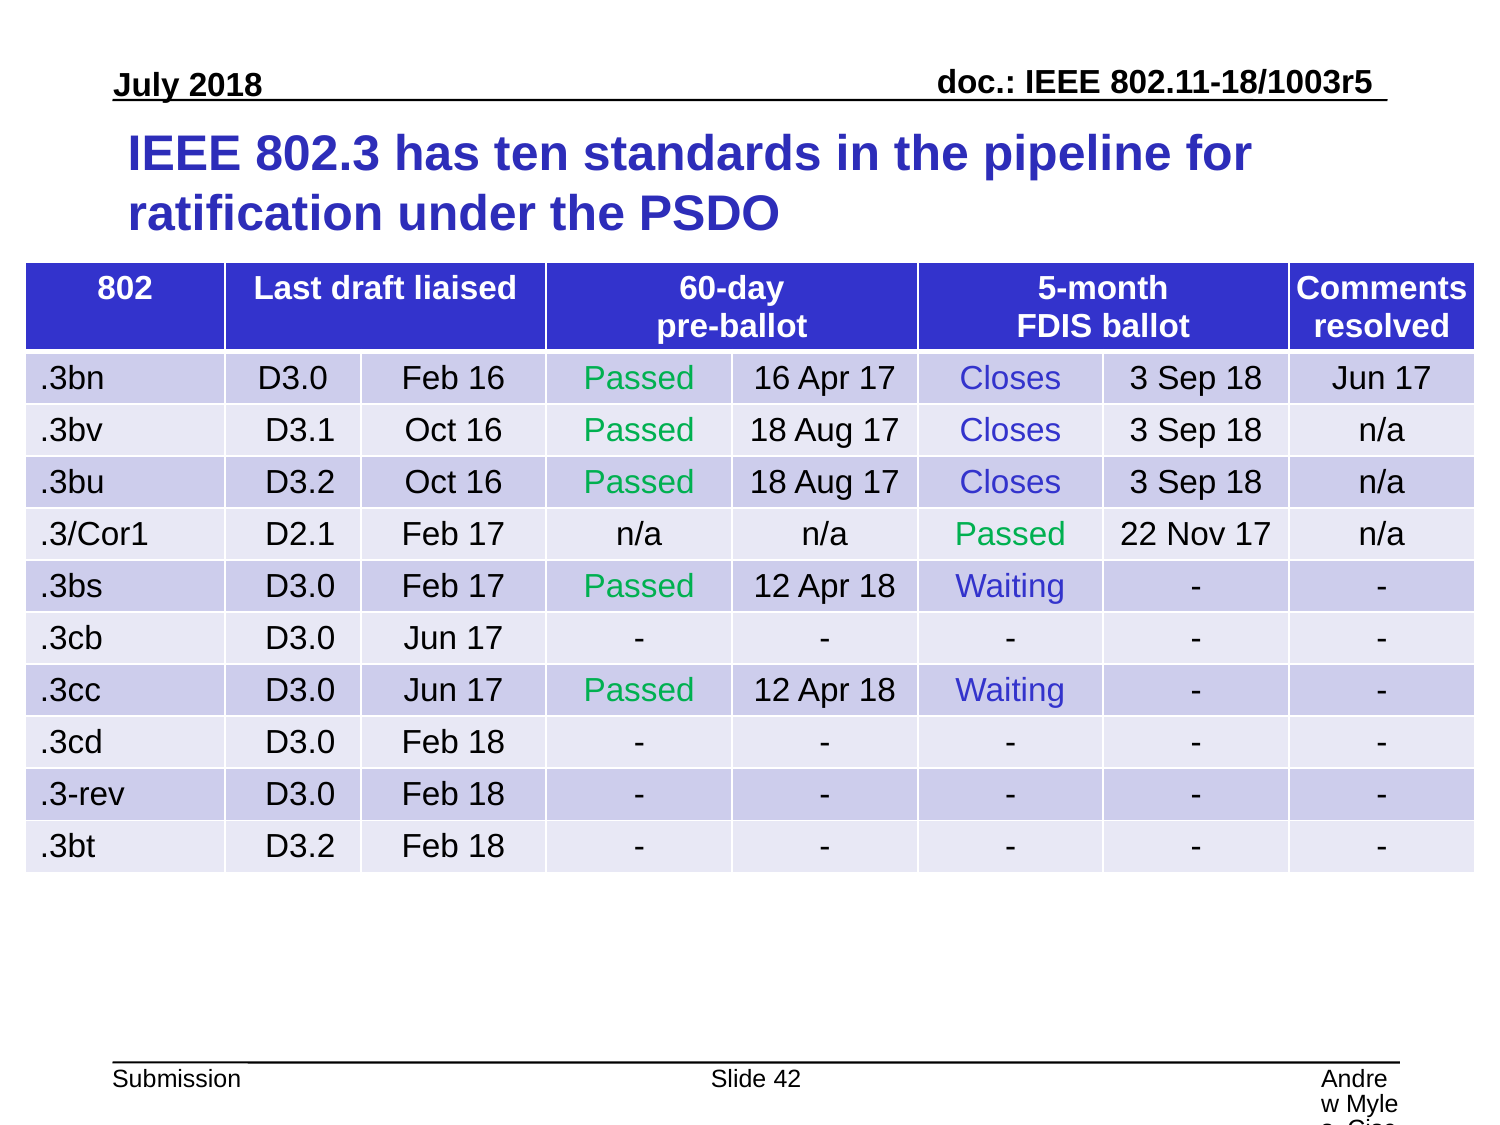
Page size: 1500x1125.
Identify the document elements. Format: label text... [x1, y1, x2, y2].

table_cell Closes [919, 405, 1102, 455]
table_cell Feb 18 [362, 717, 545, 767]
table_cell - [1104, 769, 1288, 820]
table_cell - [1290, 665, 1474, 715]
title IEEE 802.3 has ten standards in the pipeline for ratification under the PSDO [112, 112, 1388, 262]
table_cell .3-rev [26, 769, 224, 820]
table_header Comments resolved [1290, 263, 1474, 349]
table_header Last draft liaised [226, 263, 545, 349]
table_cell - [547, 769, 731, 820]
table_cell 3 Sep 18 [1104, 457, 1288, 507]
table_cell - [919, 717, 1102, 767]
table_cell Oct 16 [362, 457, 545, 507]
table_cell - [919, 613, 1102, 663]
table_cell Waiting [919, 665, 1102, 715]
table_cell - [1104, 717, 1288, 767]
table_cell Jun 17 [1290, 354, 1474, 403]
table_cell D3.0 [226, 613, 360, 663]
table_cell Feb 17 [362, 561, 545, 611]
table_cell 22 Nov 17 [1104, 509, 1288, 559]
table_cell - [1104, 561, 1288, 611]
table_cell Closes [919, 457, 1102, 507]
slide_number Slide 42 [709, 1061, 803, 1093]
table_cell n/a [1290, 457, 1474, 507]
table_cell 12 Apr 18 [733, 561, 917, 611]
table_cell .3cd [26, 717, 224, 767]
table_cell D3.0 [226, 769, 360, 820]
table_cell Feb 16 [362, 354, 545, 403]
table_cell 12 Apr 18 [733, 665, 917, 715]
table_cell n/a [1290, 509, 1474, 559]
table_cell D3.2 [226, 821, 360, 872]
table_cell D3.0 [226, 665, 360, 715]
table_cell - [547, 613, 731, 663]
table_cell Feb 17 [362, 509, 545, 559]
table_cell Passed [547, 405, 731, 455]
table_cell .3bn [26, 354, 224, 403]
table_cell D3.0 [226, 717, 360, 767]
table_cell - [733, 717, 917, 767]
table_cell .3bs [26, 561, 224, 611]
table_header 802 [26, 263, 224, 349]
table_cell Passed [919, 509, 1102, 559]
table_cell Feb 18 [362, 769, 545, 820]
table_cell - [733, 769, 917, 820]
table_cell D3.0 [226, 354, 360, 403]
table_cell Passed [547, 354, 731, 403]
table_cell .3bv [26, 405, 224, 455]
table_cell .3/Cor1 [26, 509, 224, 559]
table_cell Passed [547, 561, 731, 611]
table_header 5-month FDIS ballot [919, 263, 1288, 349]
table_cell Oct 16 [362, 405, 545, 455]
table_cell - [1104, 821, 1288, 872]
table_cell - [1104, 613, 1288, 663]
table_cell .3bu [26, 457, 224, 507]
table_cell D2.1 [226, 509, 360, 559]
table_cell 18 Aug 17 [733, 457, 917, 507]
table_cell - [1104, 665, 1288, 715]
table_cell .3bt [26, 821, 224, 872]
table_cell .3cb [26, 613, 224, 663]
table_cell D3.1 [226, 405, 360, 455]
table_cell n/a [733, 509, 917, 559]
table_cell D3.2 [226, 457, 360, 507]
table_cell Jun 17 [362, 613, 545, 663]
table_cell n/a [547, 509, 731, 559]
footer Andrew Myles, Cisco [1320, 1061, 1402, 1093]
table_cell Feb 18 [362, 821, 545, 872]
table_cell - [1290, 717, 1474, 767]
table_cell Passed [547, 665, 731, 715]
table_cell 18 Aug 17 [733, 405, 917, 455]
table_cell Waiting [919, 561, 1102, 611]
table_cell - [1290, 821, 1474, 872]
table_cell Closes [919, 354, 1102, 403]
table_cell 16 Apr 17 [733, 354, 917, 403]
table_cell - [1290, 769, 1474, 820]
table_cell - [547, 821, 731, 872]
table_cell - [733, 613, 917, 663]
table_cell 3 Sep 18 [1104, 405, 1288, 455]
table_cell Passed [547, 457, 731, 507]
table_header 60-day pre-ballot [547, 263, 917, 349]
table_cell - [1290, 613, 1474, 663]
table_cell - [1290, 561, 1474, 611]
table_cell - [547, 717, 731, 767]
table_cell 3 Sep 18 [1104, 354, 1288, 403]
table_cell - [919, 769, 1102, 820]
table_cell D3.0 [226, 561, 360, 611]
table_cell n/a [1290, 405, 1474, 455]
table_cell - [919, 821, 1102, 872]
table_cell Jun 17 [362, 665, 545, 715]
table_cell - [733, 821, 917, 872]
table_cell .3cc [26, 665, 224, 715]
